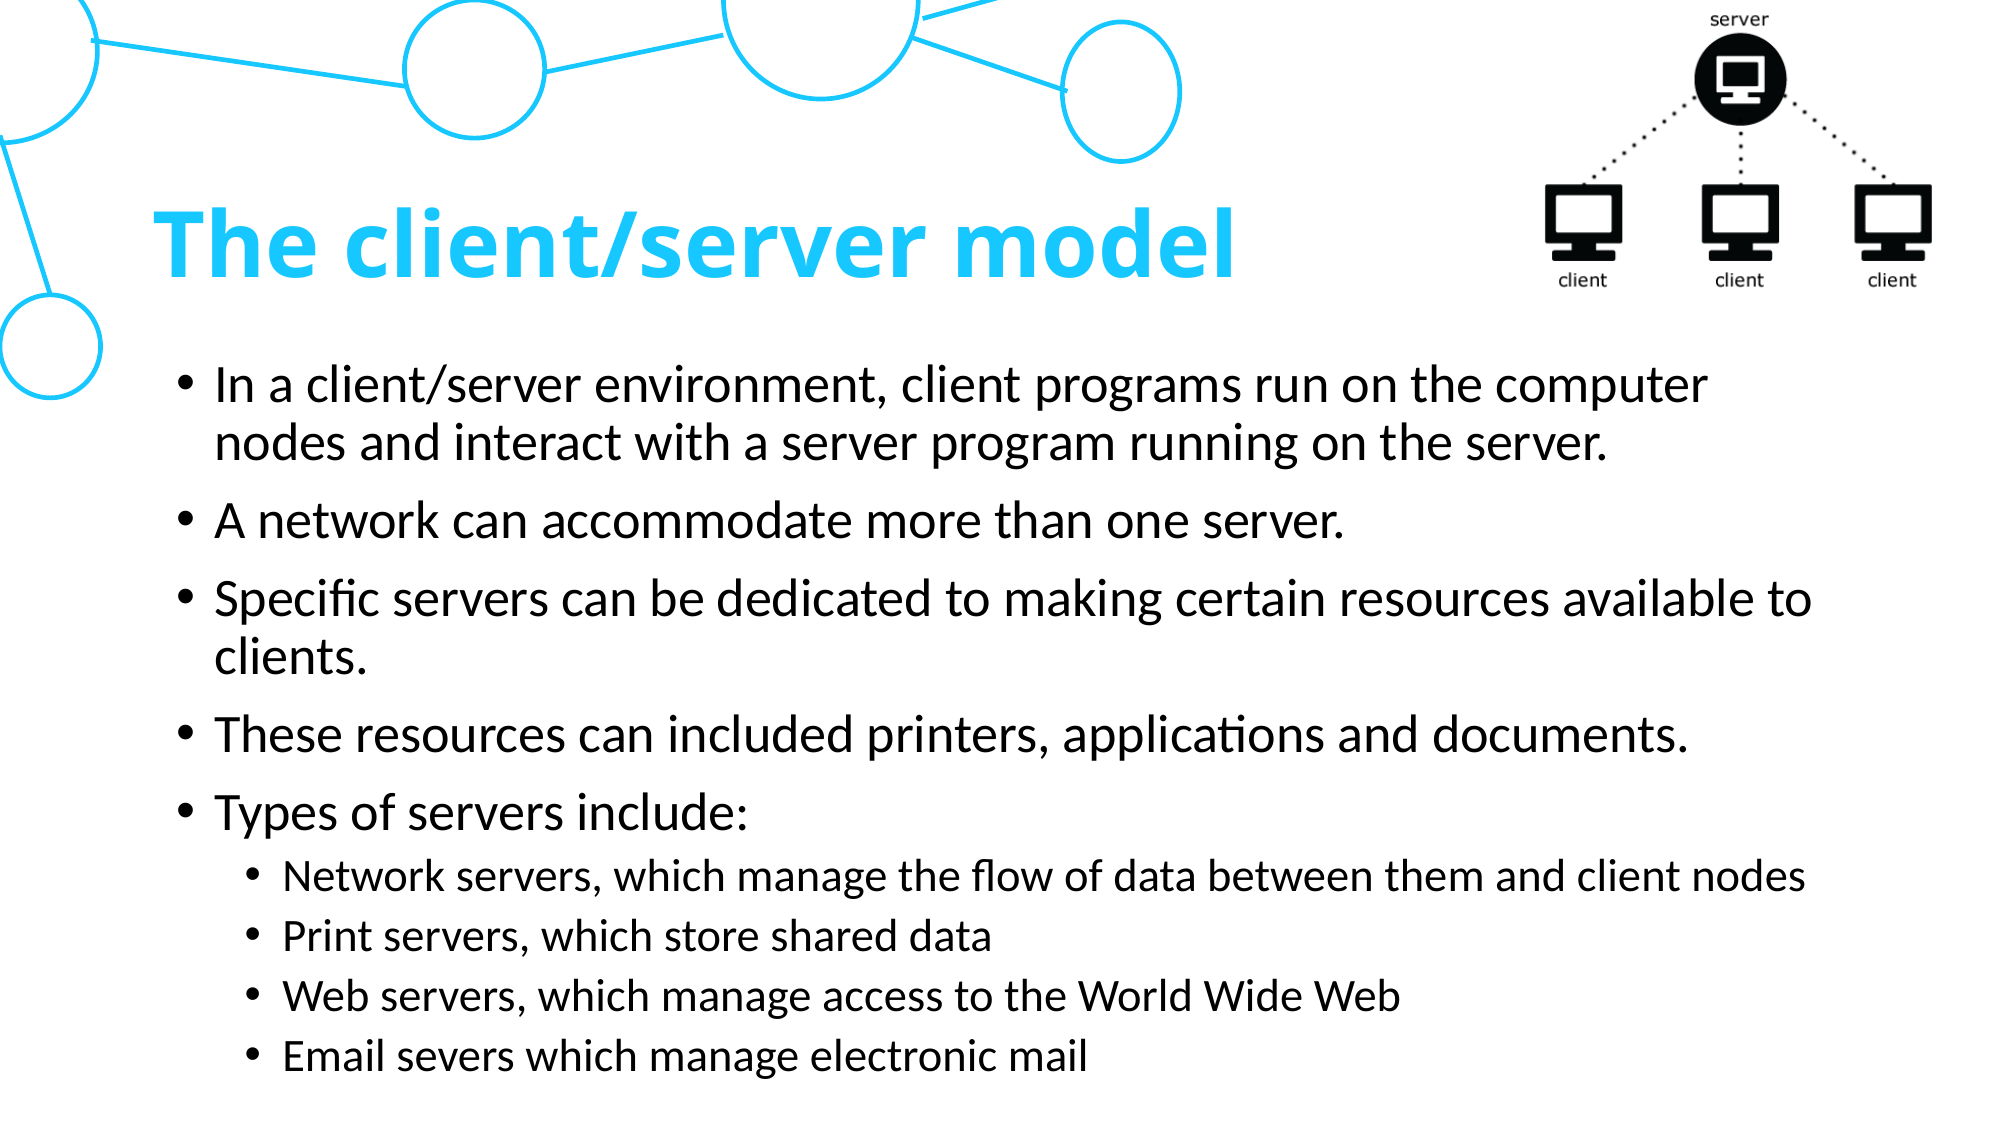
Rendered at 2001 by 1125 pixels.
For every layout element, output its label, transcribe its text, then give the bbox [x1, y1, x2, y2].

title The client/server model [1180, 139, 1863, 357]
list In a client/server environment, client programs run on the computer nodes and interact with a server program running on the server. A network can accommodate more than one server. Specific servers can be dedicated to making certain resources available to clients. These resources can included printers, applications and documents. Types of servers include: Network servers, which manage the flow of data between them and client nodes Print servers, which store shared data Web servers, which manage access to the World Wide Web Email severs which manage electronic mail [161, 348, 1851, 1093]
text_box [0, 0, 1180, 398]
picture [1491, 0, 2000, 306]
